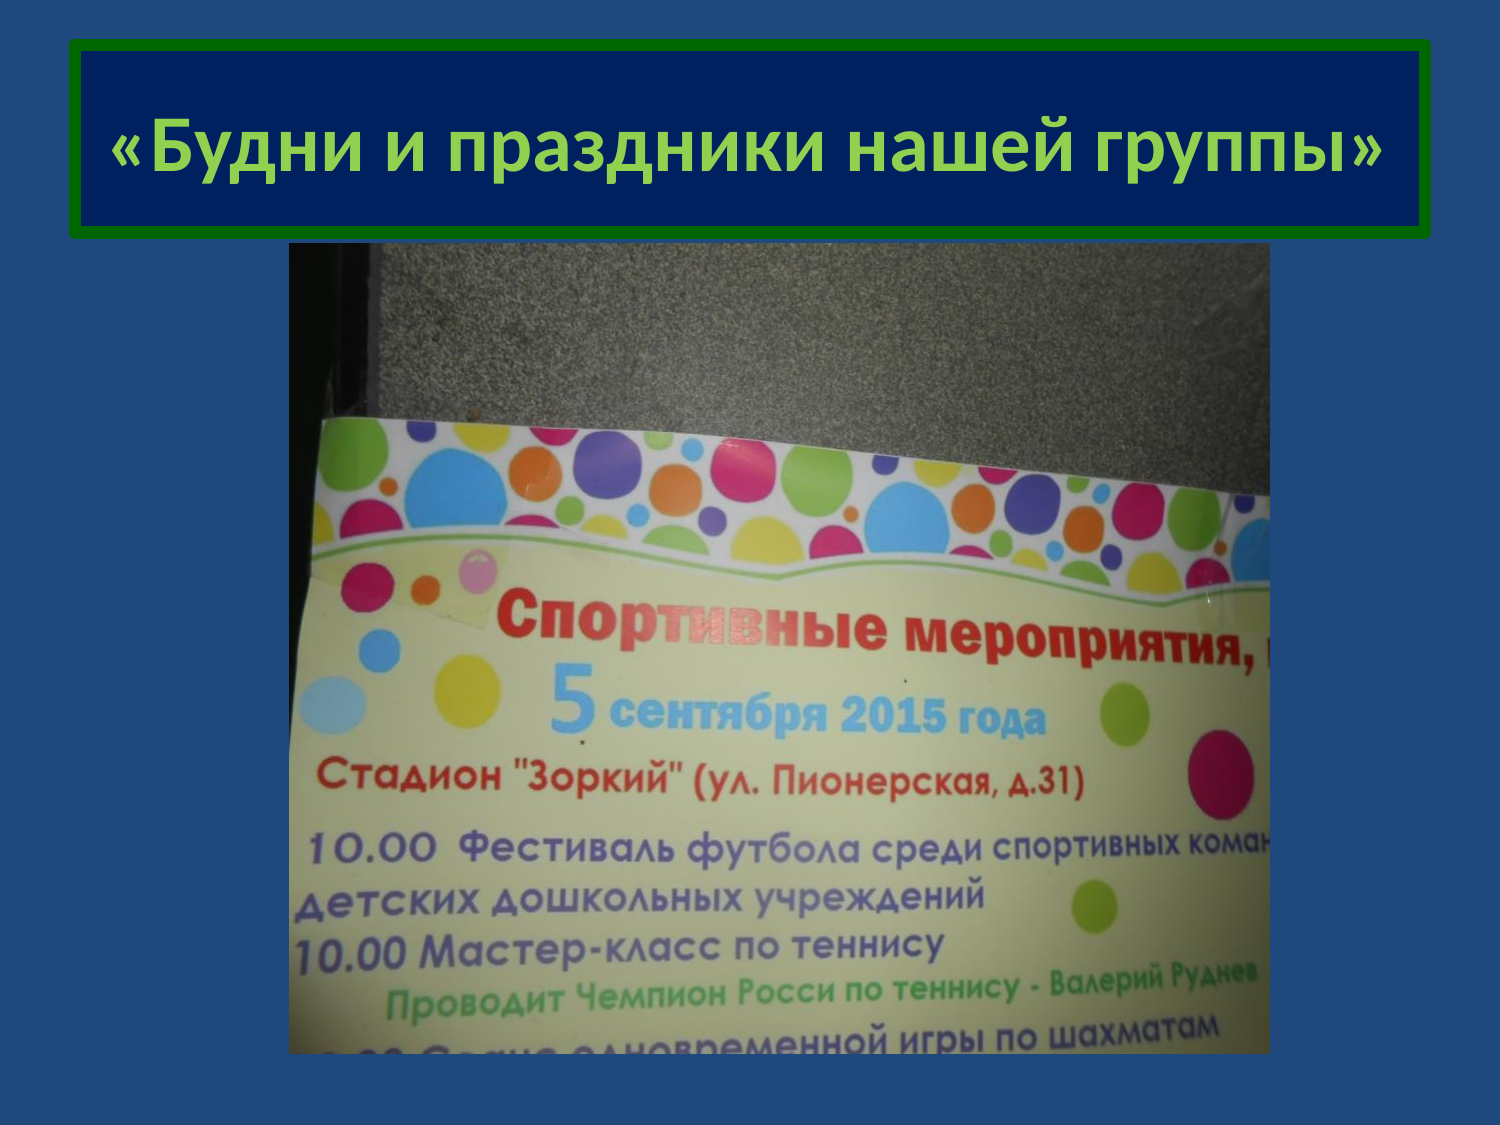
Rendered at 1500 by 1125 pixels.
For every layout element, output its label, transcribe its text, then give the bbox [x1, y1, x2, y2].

title «Будни и праздники нашей группы» [75, 45, 1425, 233]
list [288, 243, 1270, 1055]
